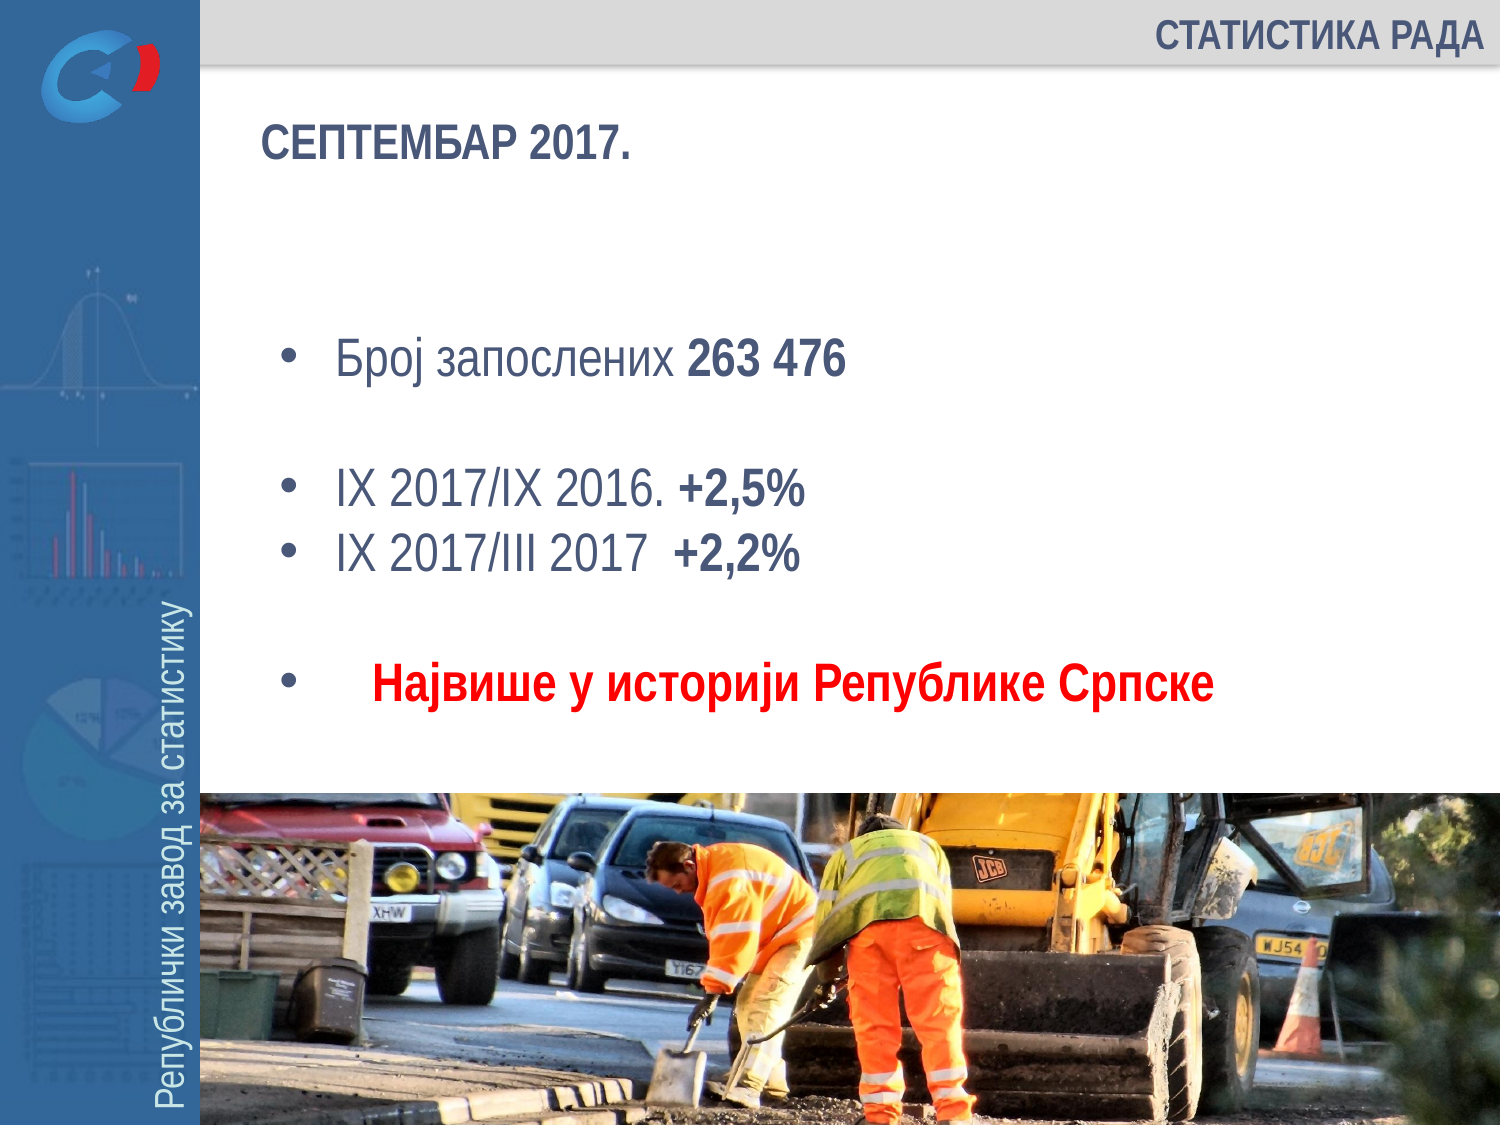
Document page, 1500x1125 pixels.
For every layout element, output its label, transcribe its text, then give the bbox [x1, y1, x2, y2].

picture [0, 0, 1500, 1125]
text_box Број запослених 263 476 IX 2017/IX 2016. +2,5% IX 2017/III 2017 +2,2% Највише у историји Републике Српске [264, 255, 1493, 792]
text_box СТАТИСТИКА РАДА [202, 1, 1500, 65]
text_box СЕПТЕМБАР 2017. [245, 101, 658, 177]
